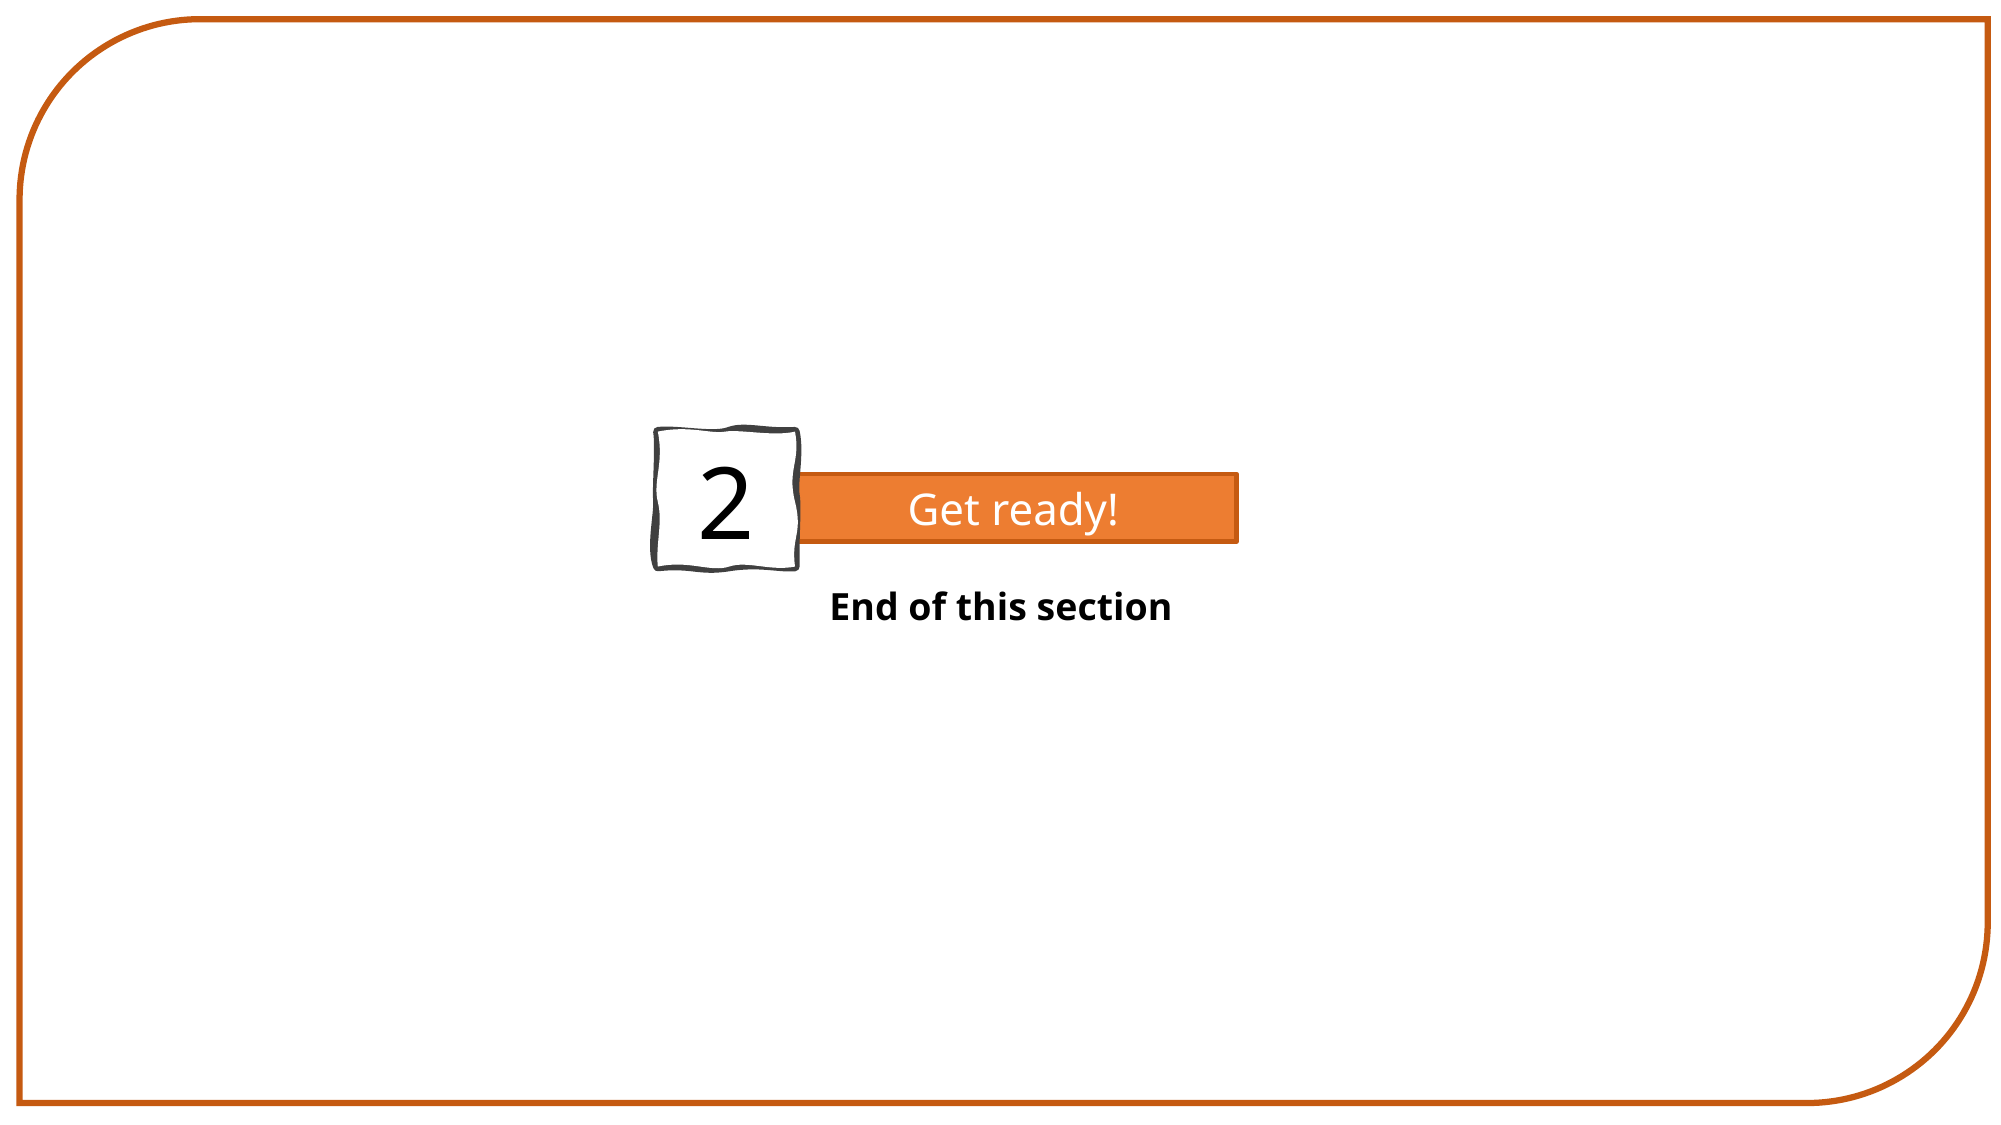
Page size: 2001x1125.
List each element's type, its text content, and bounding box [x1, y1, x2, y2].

text_box [766, 439, 1277, 607]
text_box [18, 18, 1989, 1105]
text_box 2 [654, 429, 798, 569]
text_box End of this section​ [814, 575, 1265, 636]
text_box Get ready! [794, 474, 1237, 542]
